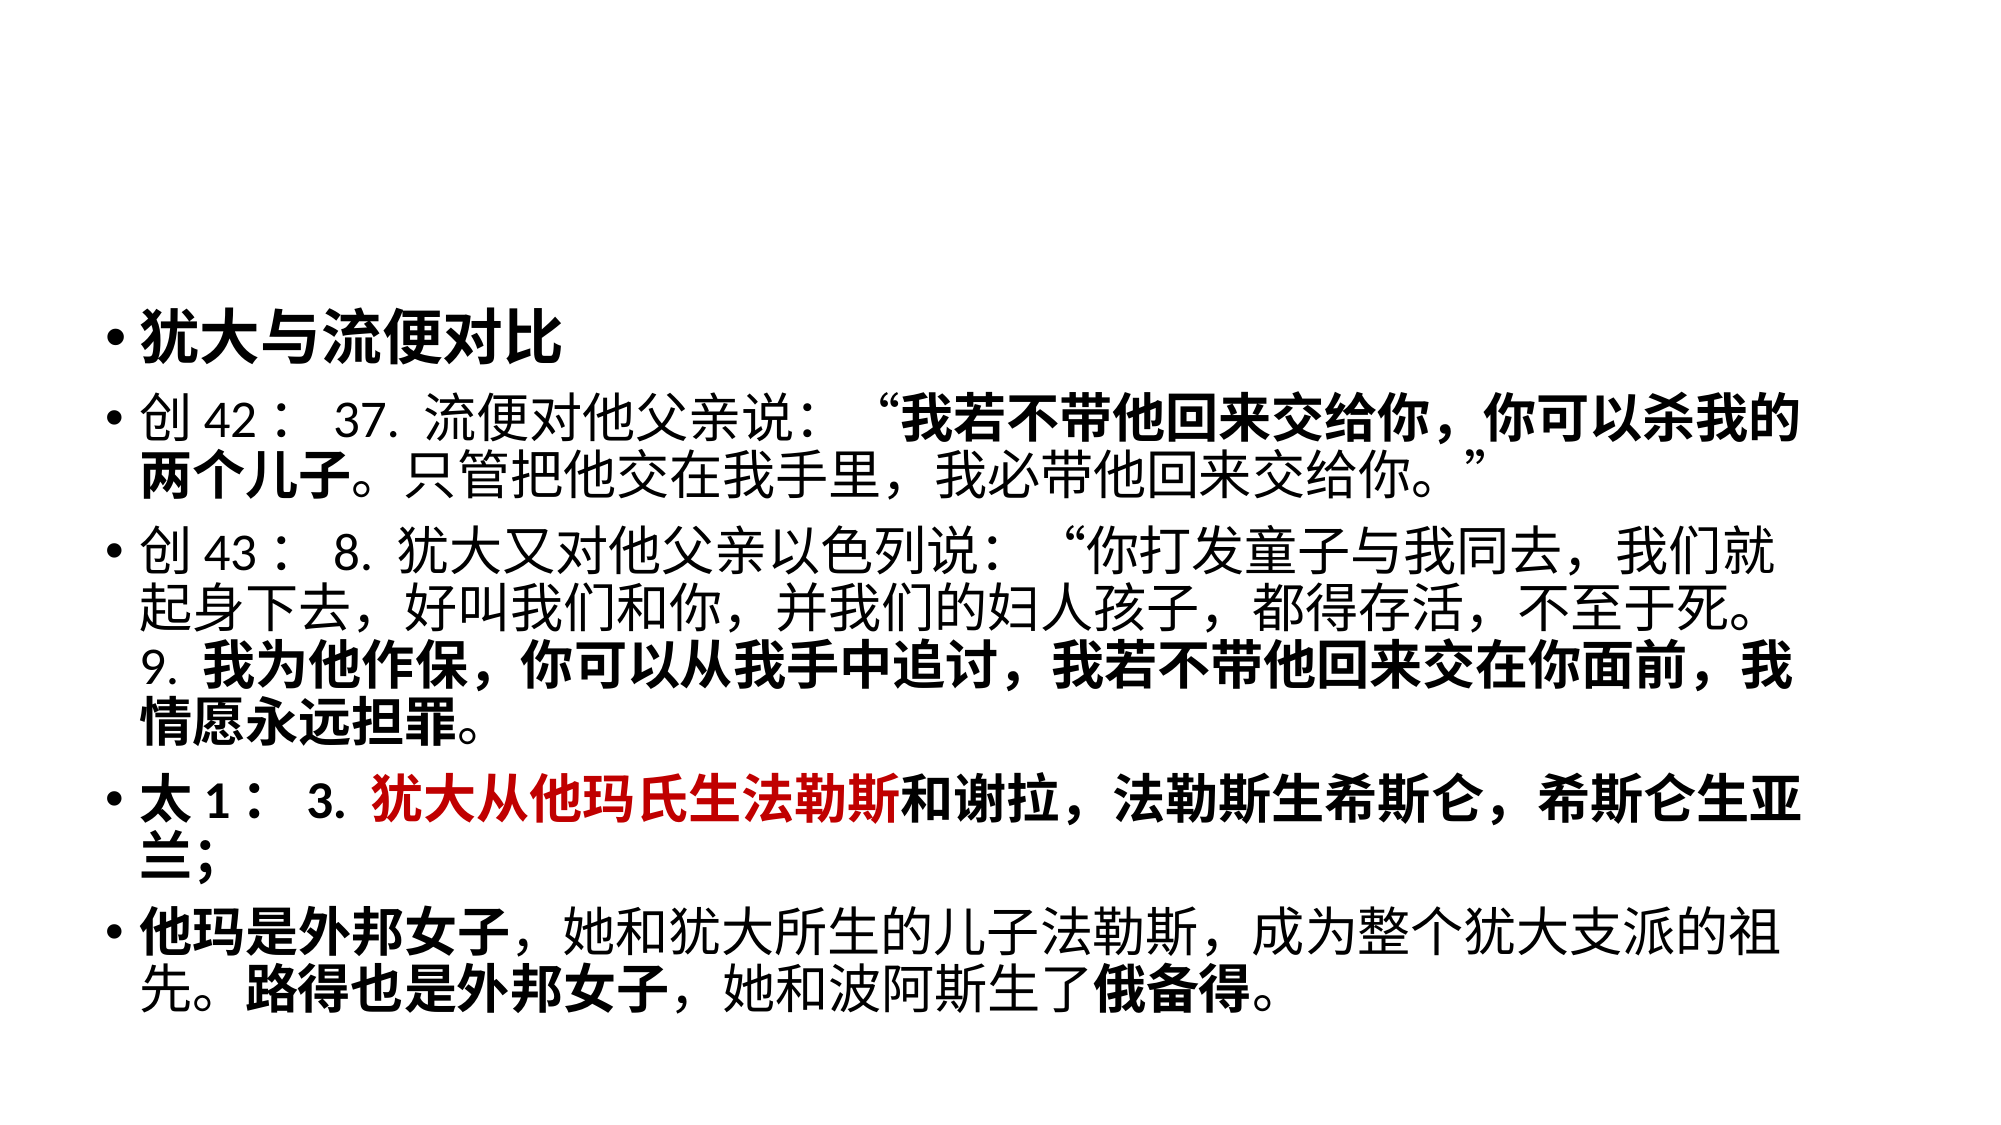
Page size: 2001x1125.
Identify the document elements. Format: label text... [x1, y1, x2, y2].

list 犹大与流便对比 创42：37. 流便对他父亲说：“我若不带他回来交给你，你可以杀我的两个儿子。只管把他交在我手里，我必带他回来交给你。” 创43：8. 犹大又对他父亲以色列说：“你打发童子与我同去，我们就起身下去，好叫我们和你，并我们的妇人孩子，都得存活，不至于死。9. 我为他作保，你可以从我手中追讨，我若不带他回来交在你面前，我情愿永远担罪。 太1：3. 犹大从他玛氏生法勒斯和谢拉，法勒斯生希斯仑，希斯仑生亚兰； 他玛是外邦女子，她和犹大所生的儿子法勒斯，成为整个犹大支派的祖先。路得也是外邦女子，她和波阿斯生了俄备得。 [90, 299, 1835, 1029]
